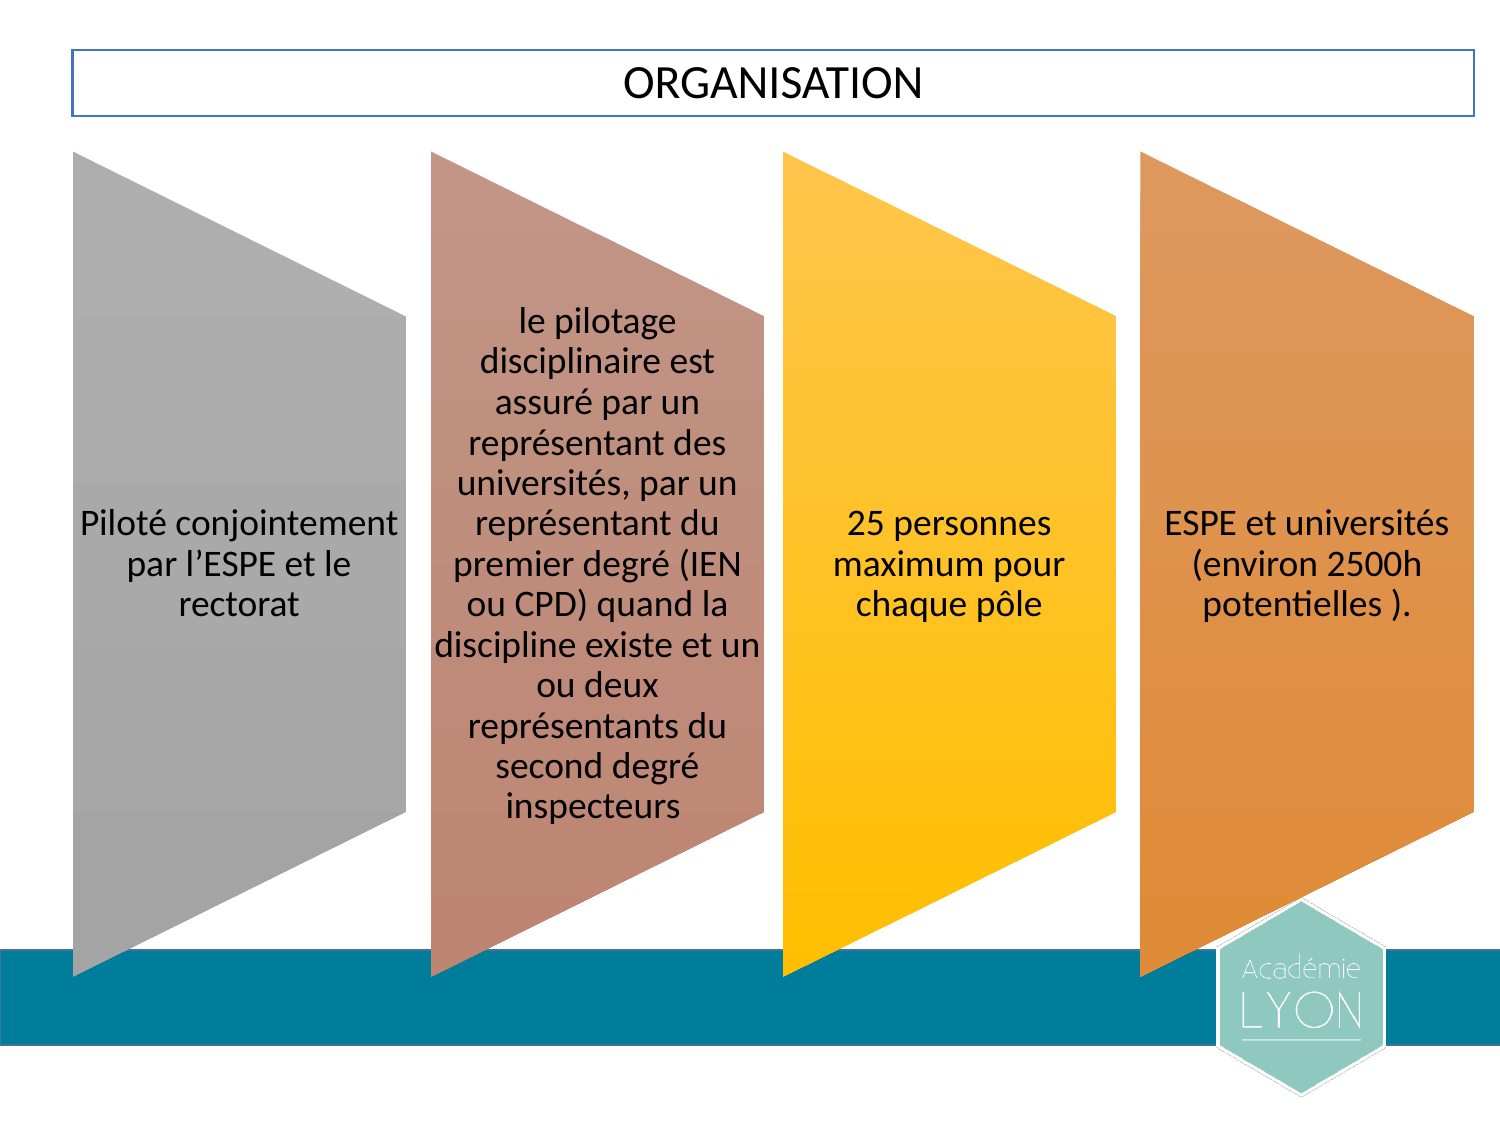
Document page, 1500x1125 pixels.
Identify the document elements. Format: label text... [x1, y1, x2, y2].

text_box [72, 151, 1482, 977]
text_box ORGANISATION [71, 49, 1475, 117]
text_box [1386, 949, 1500, 1046]
picture [1216, 977, 1386, 1098]
text_box [0, 949, 1216, 1046]
